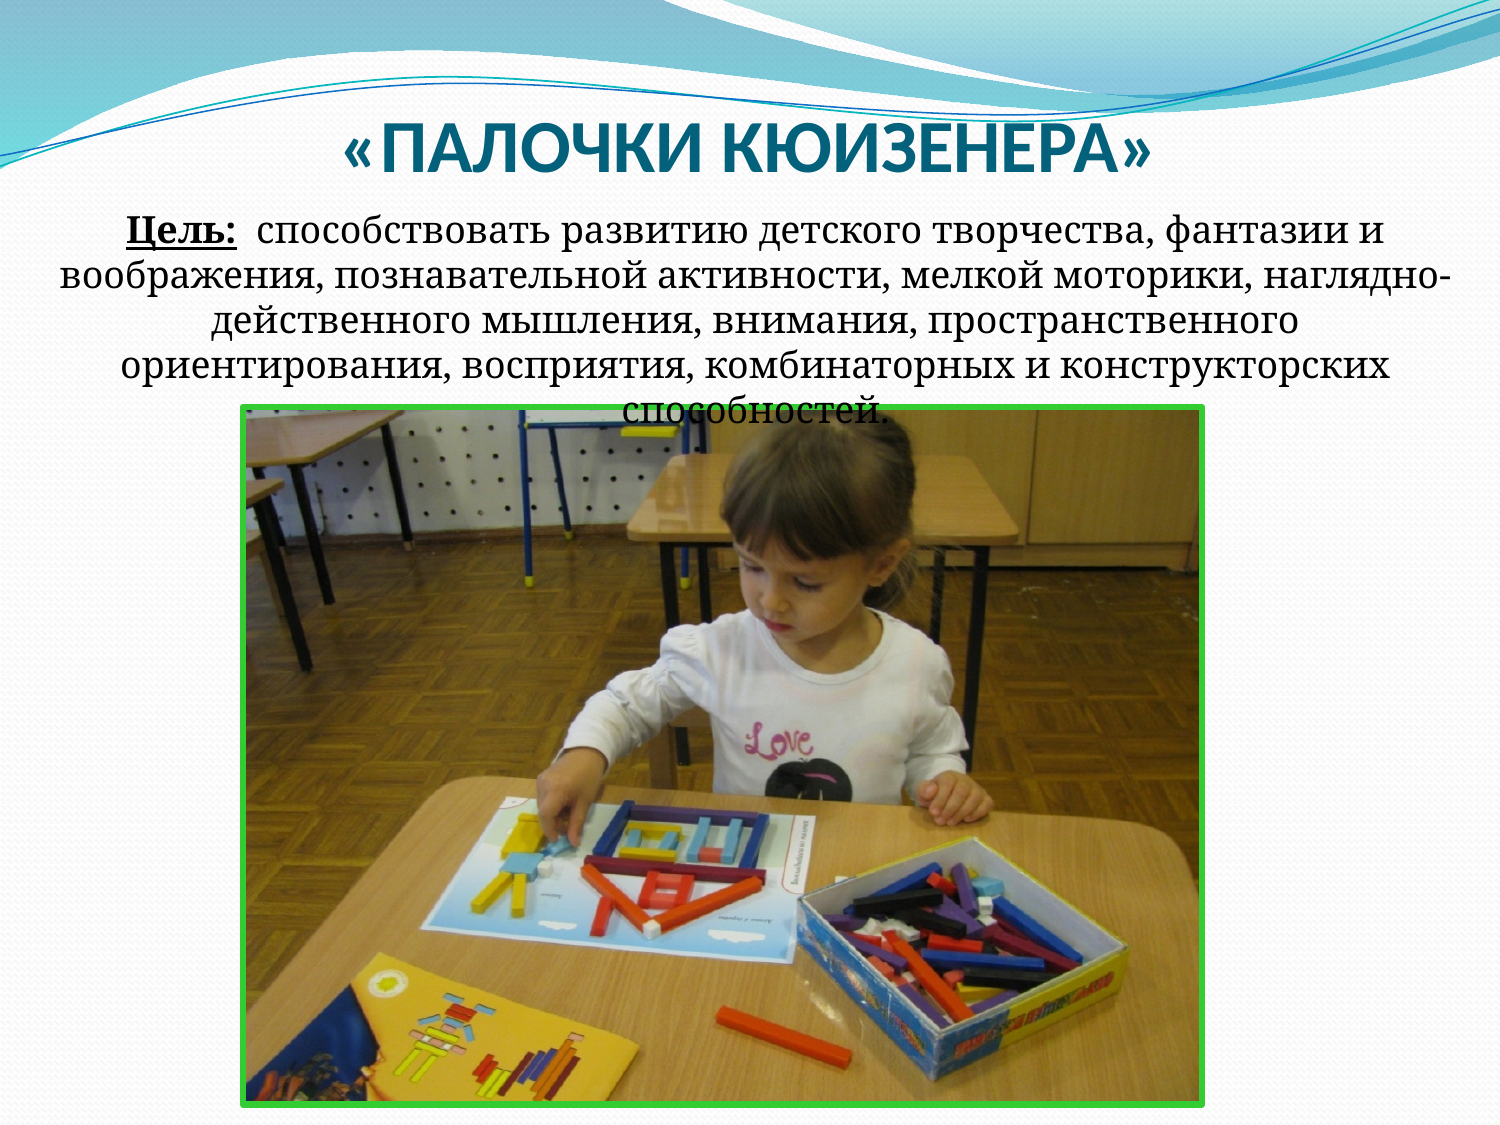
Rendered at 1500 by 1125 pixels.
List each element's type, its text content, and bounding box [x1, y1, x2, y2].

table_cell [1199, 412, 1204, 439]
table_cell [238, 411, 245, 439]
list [245, 409, 1199, 1102]
title «ПАЛОЧКИ КЮИЗЕНЕРА» [75, 82, 1425, 188]
text_box Цель: способствовать развитию детского творчества, фантазии и воображения, познавательной активности, мелкой моторики, наглядно-действенного мышления, внимания, пространственного ориентирования, восприятия, комбинаторных и конструкторских способностей. [35, 199, 1477, 439]
